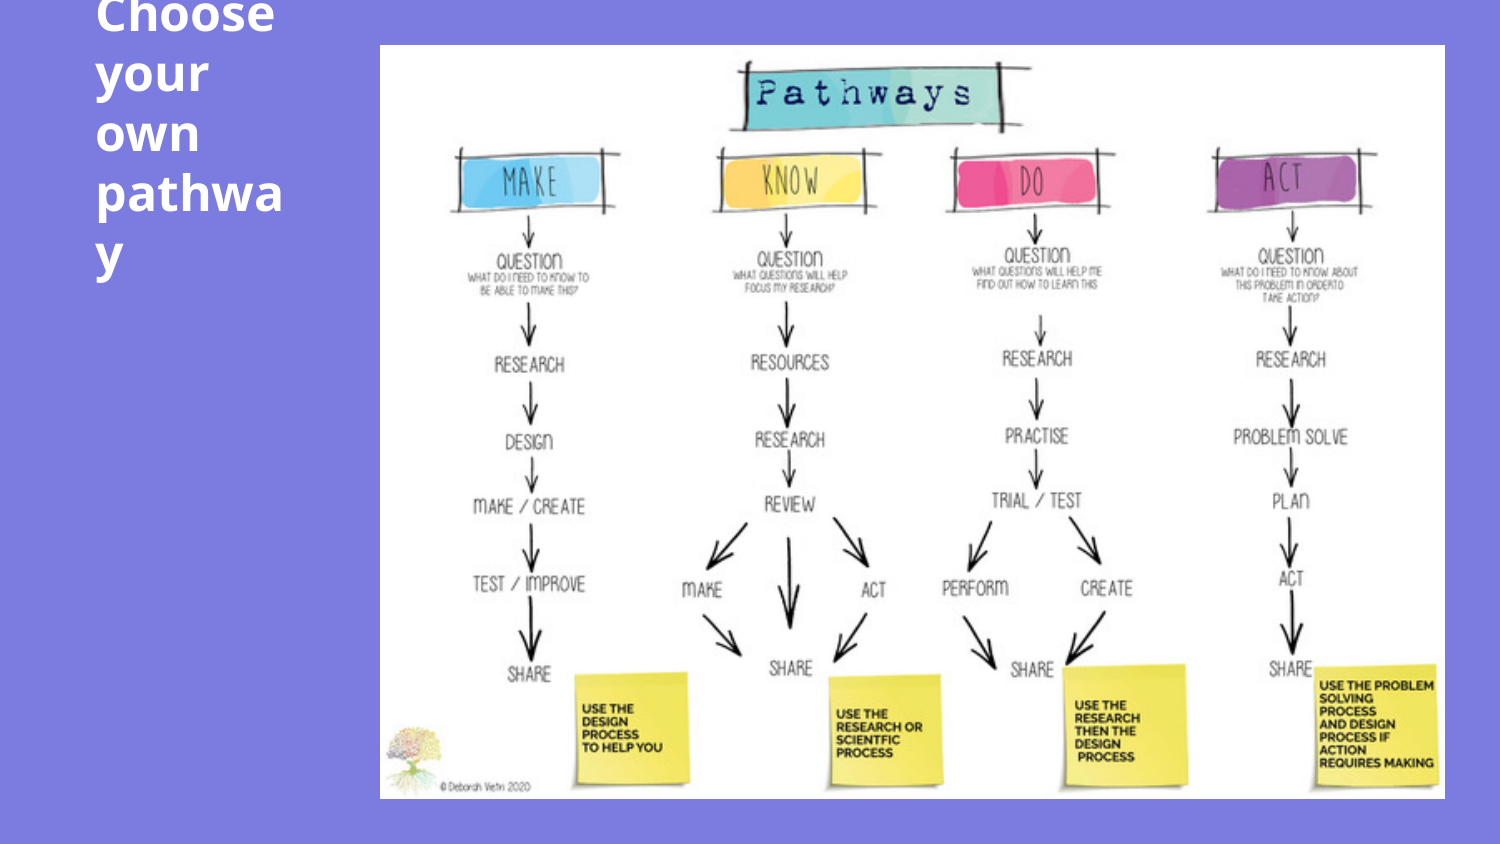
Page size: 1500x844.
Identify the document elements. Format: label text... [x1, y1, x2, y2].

title Choose your own pathway [80, 86, 307, 177]
picture [379, 44, 1445, 799]
